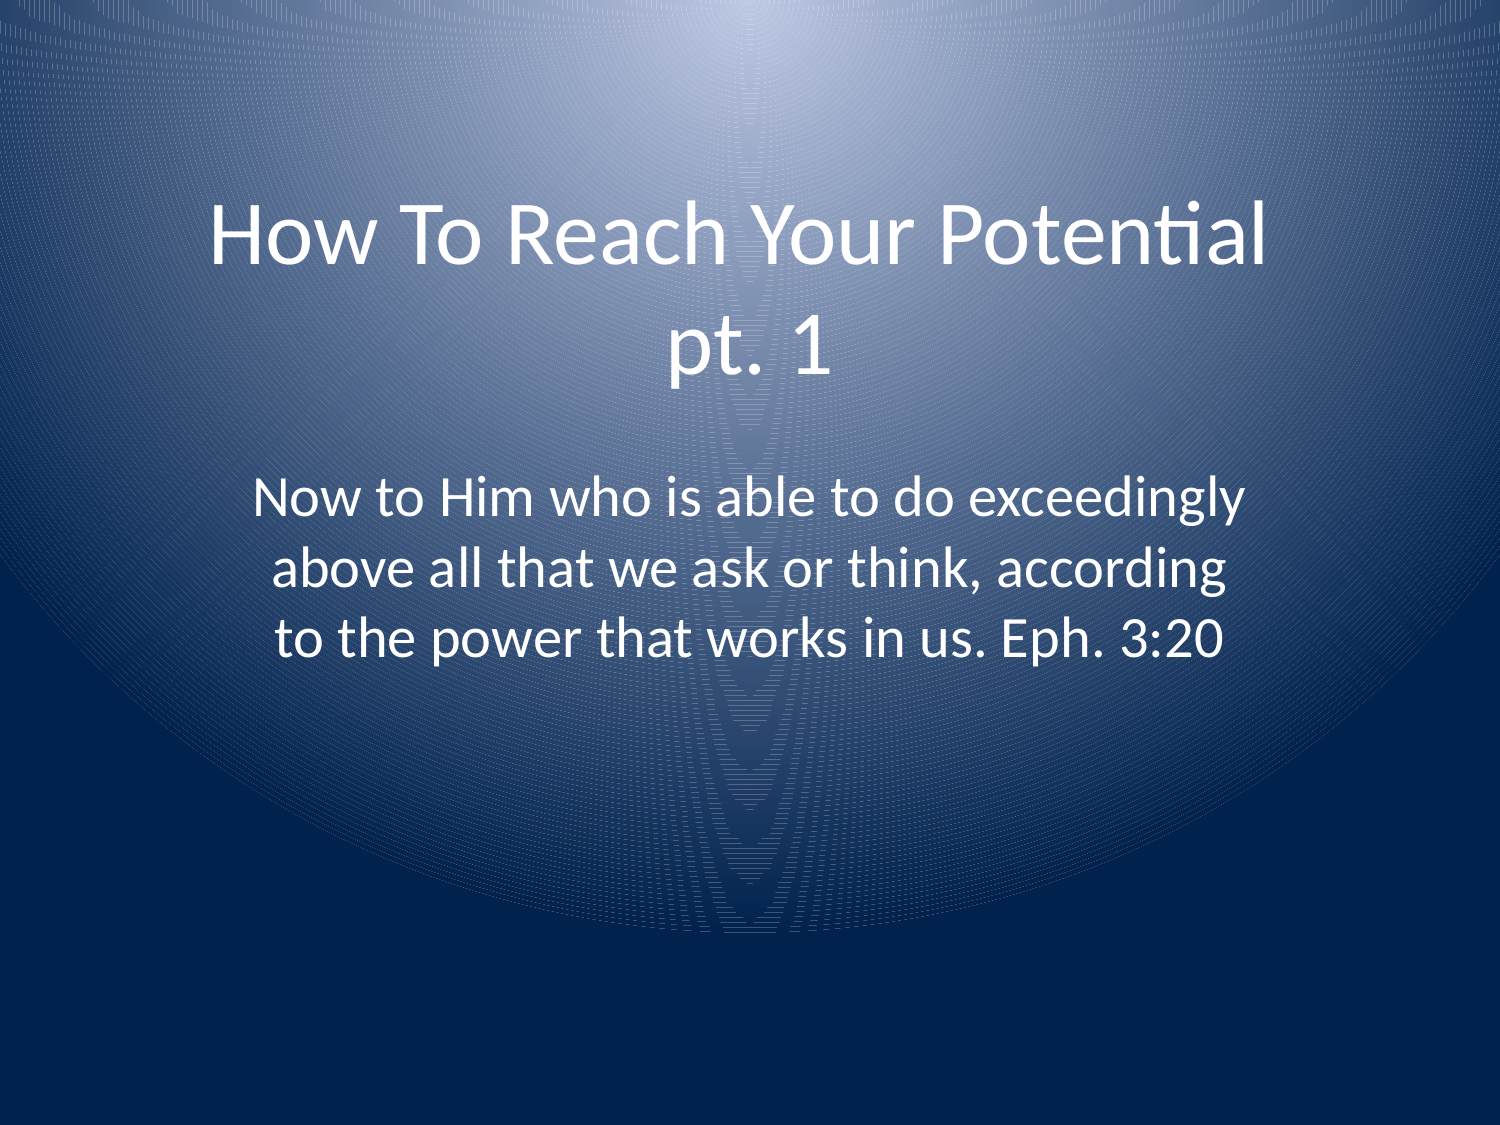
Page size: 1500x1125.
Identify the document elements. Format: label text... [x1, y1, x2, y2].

subtitle Now to Him who is able to do exceedingly above all that we ask or think, according to the power that works in us. Eph. 3:20 [225, 450, 1275, 738]
title How To Reach Your Potential pt. 1 [112, 162, 1388, 404]
